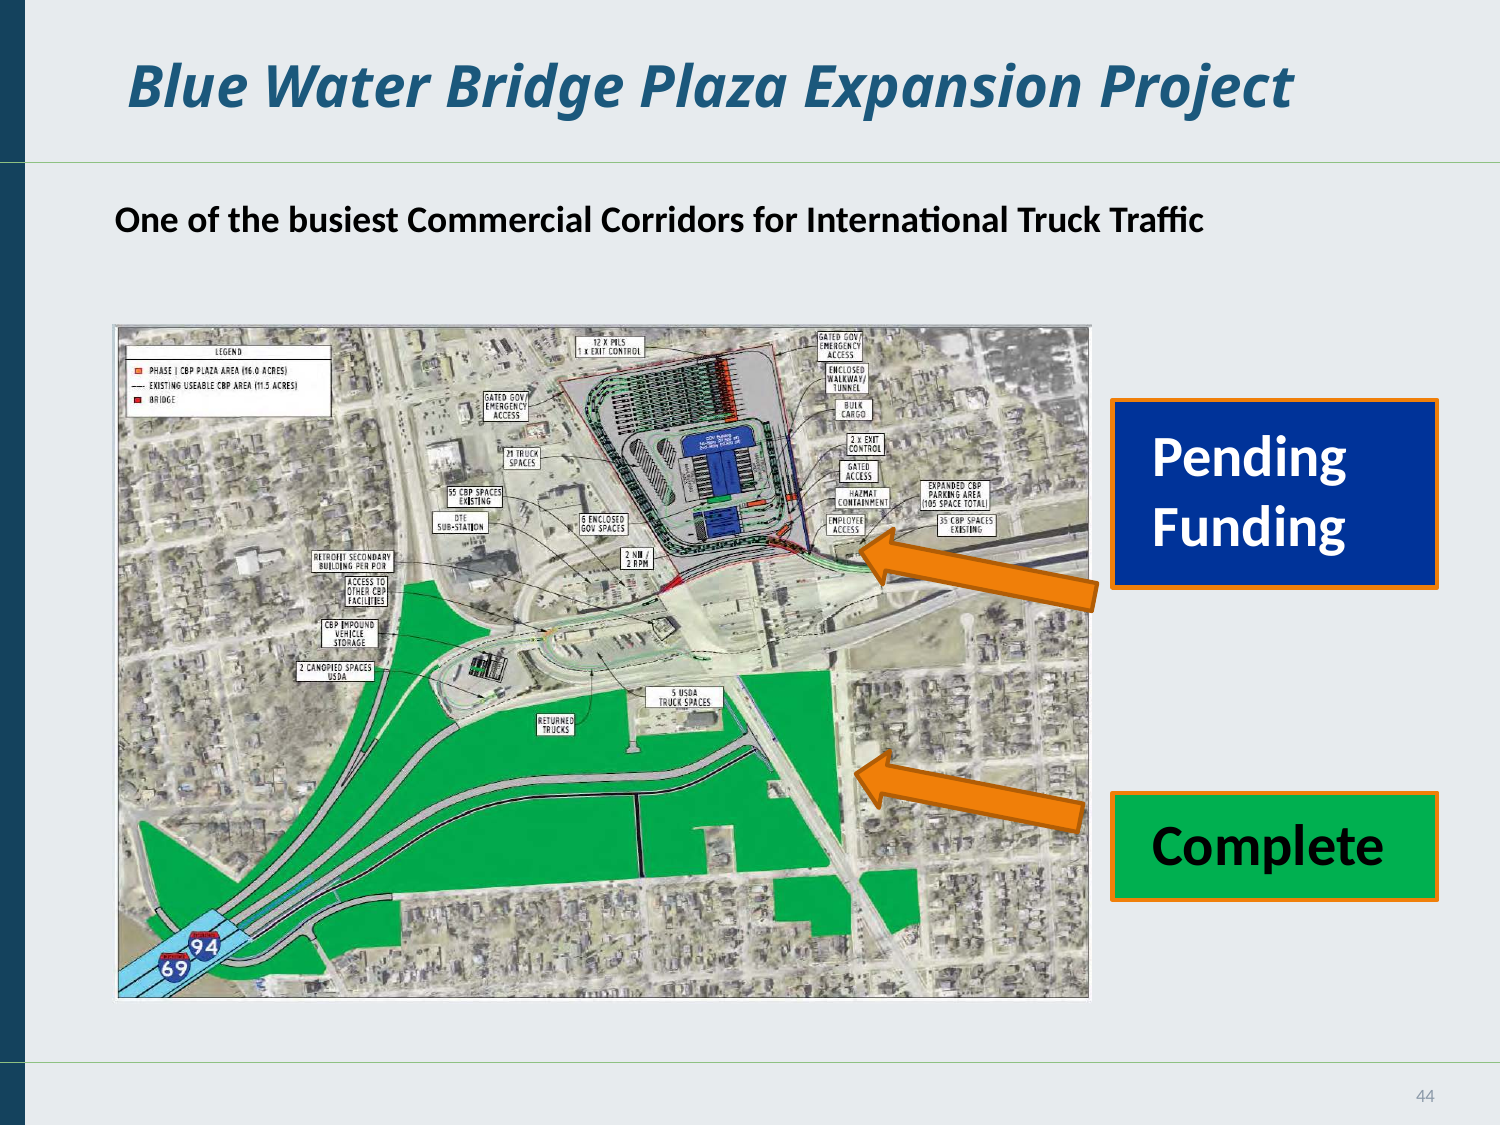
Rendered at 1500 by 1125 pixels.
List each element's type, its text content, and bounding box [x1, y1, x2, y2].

picture [112, 324, 1092, 1004]
text_box [1110, 398, 1439, 590]
text_box [1096, 580, 1100, 601]
text_box Complete [1137, 800, 1463, 885]
text_box One of the busiest Commercial Corridors for International Truck Traffic [99, 187, 1413, 248]
slide_number 44 [1100, 1065, 1450, 1125]
text_box [1110, 791, 1439, 902]
text_box Pending Funding [1137, 410, 1463, 566]
title Blue Water Bridge Plaza Expansion Project [112, 37, 1425, 130]
